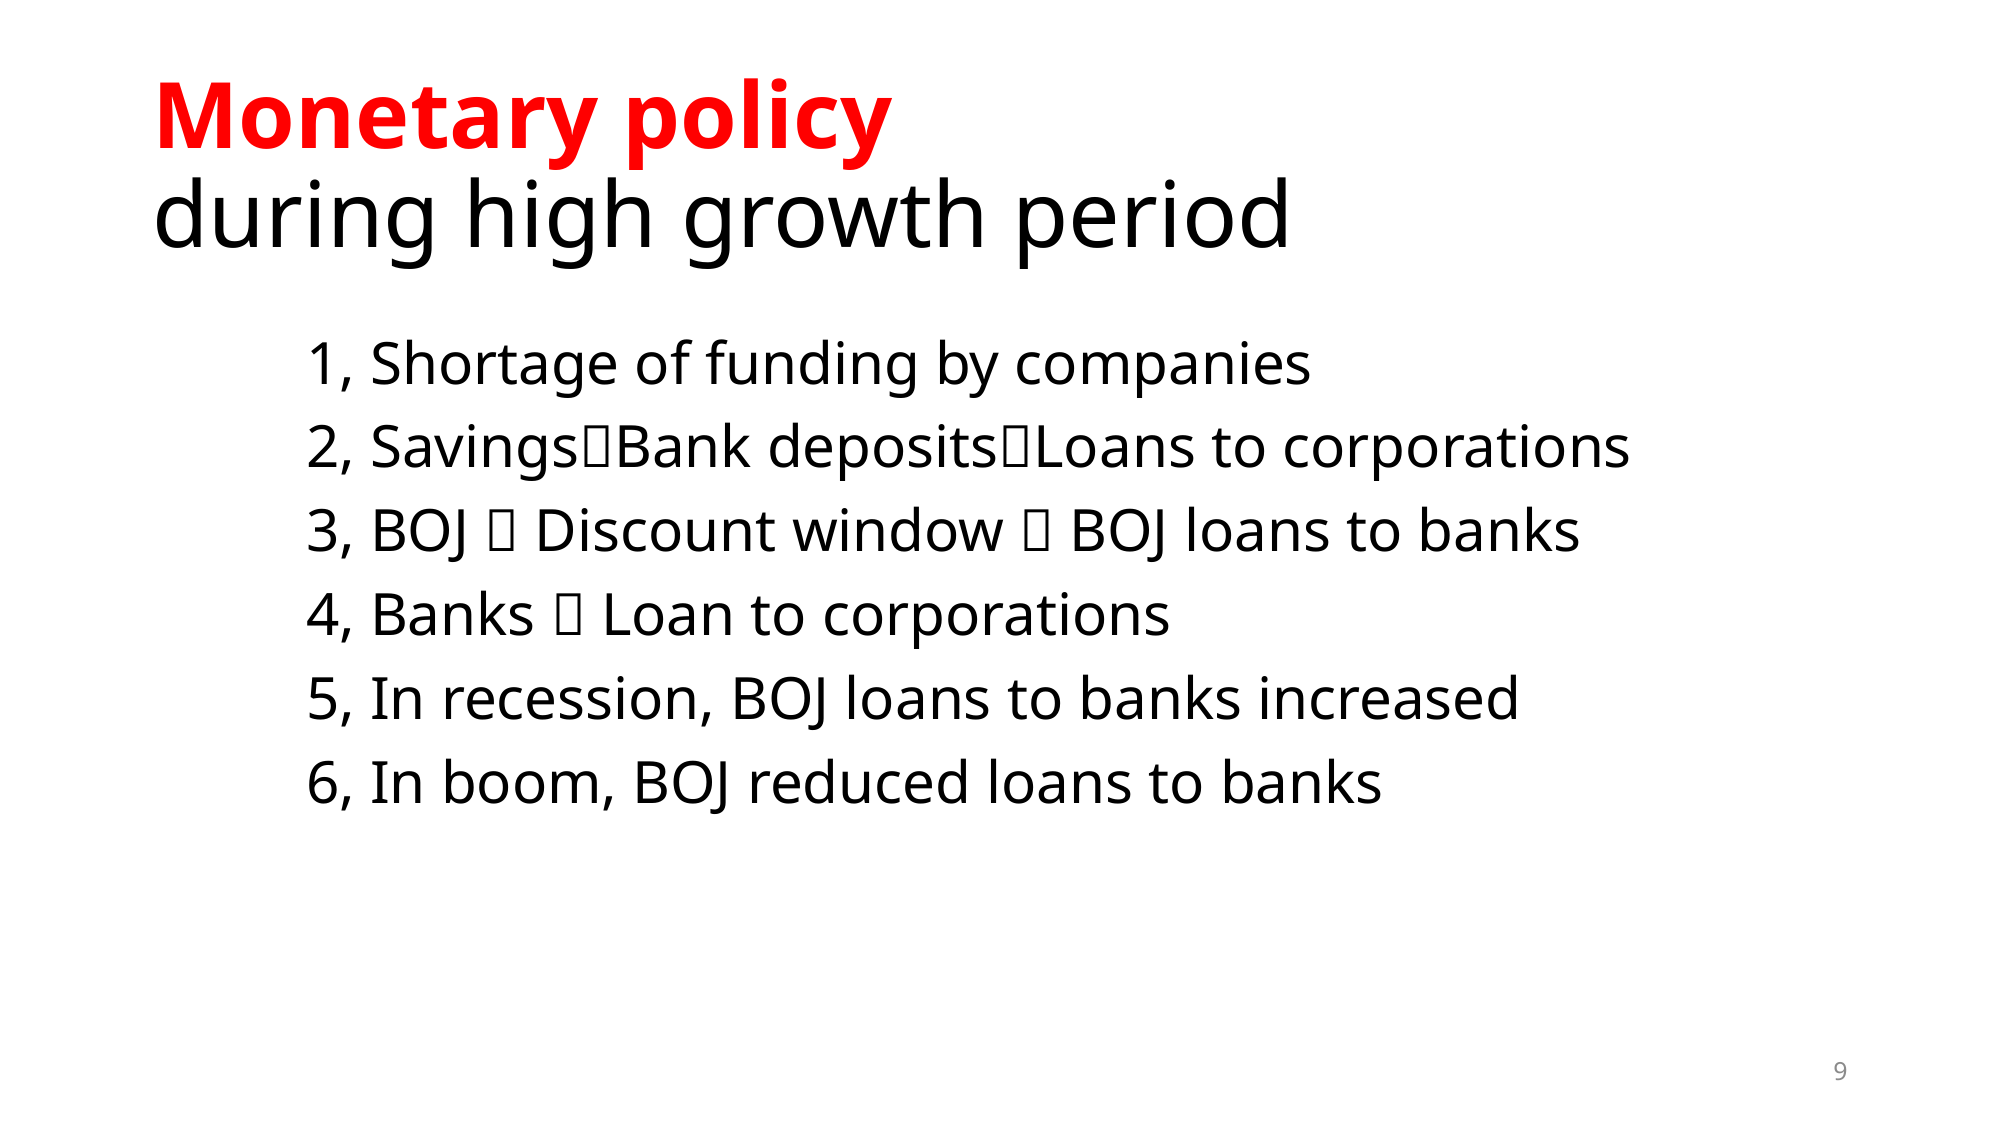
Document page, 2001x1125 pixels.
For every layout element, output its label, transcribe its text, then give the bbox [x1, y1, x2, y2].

slide_number 9 [1412, 1042, 1863, 1103]
title Monetary policy during high growth period [137, 59, 1863, 278]
list 1, Shortage of funding by companies 2, SavingsBank depositsLoans to corporations 3, BOJ  Discount window  BOJ loans to banks 4, Banks  Loan to corporations 5, In recession, BOJ loans to banks increased 6, In boom, BOJ reduced loans to banks [291, 326, 1721, 1005]
